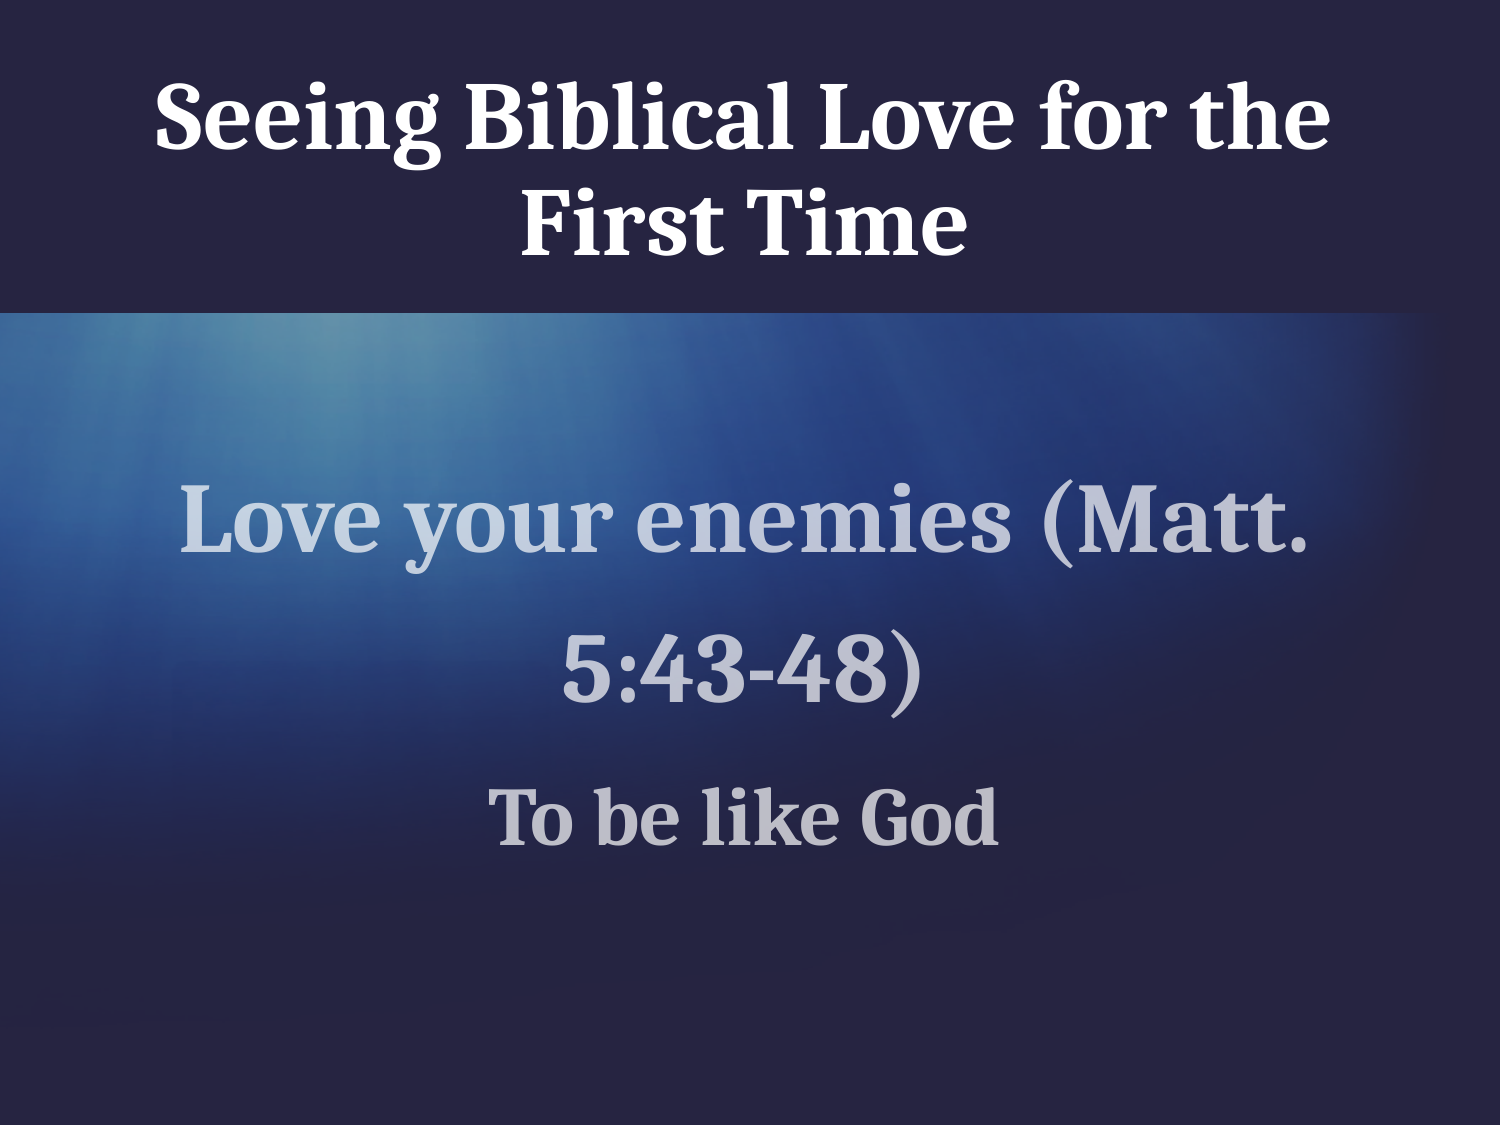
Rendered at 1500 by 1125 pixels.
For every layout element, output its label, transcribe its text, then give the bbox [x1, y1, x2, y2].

title Seeing Biblical Love for the First Time [84, 55, 1407, 284]
picture [0, 313, 1500, 1080]
